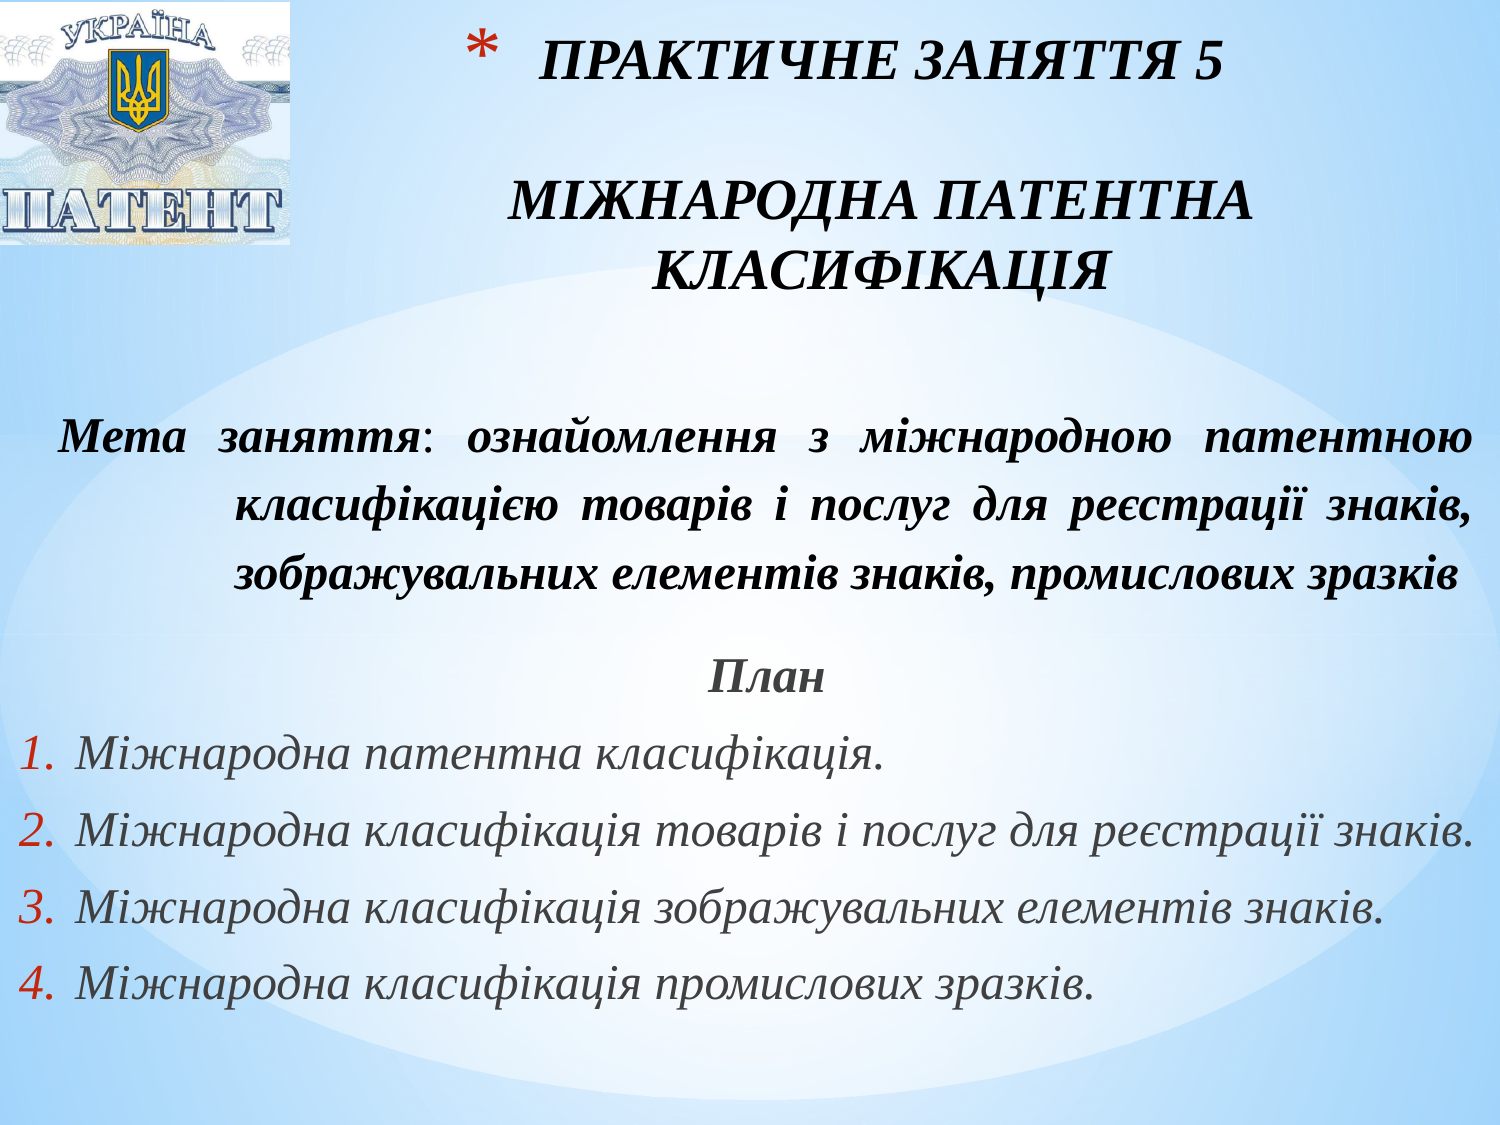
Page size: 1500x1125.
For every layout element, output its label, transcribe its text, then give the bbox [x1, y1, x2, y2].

text_box Мета заняття: ознайомлення з міжнародною патентною класифікацією товарів і послуг для реєстрації знаків, зображувальних елементів знаків, промислових зразків [0, 386, 1500, 607]
text_box План Міжнародна патентна класифікація. Міжнародна класифікація товарів і послуг для реєстрації знаків. Міжнародна класифікація зображувальних елементів знаків. Міжнародна класифікація промислових зразків. [3, 635, 1500, 1108]
picture [0, 2, 290, 245]
title ПРАКТИЧНЕ ЗАНЯТТЯ 5 МІЖНАРОДНА ПАТЕНТНА КЛАСИФІКАЦІЯ [159, 13, 1500, 291]
